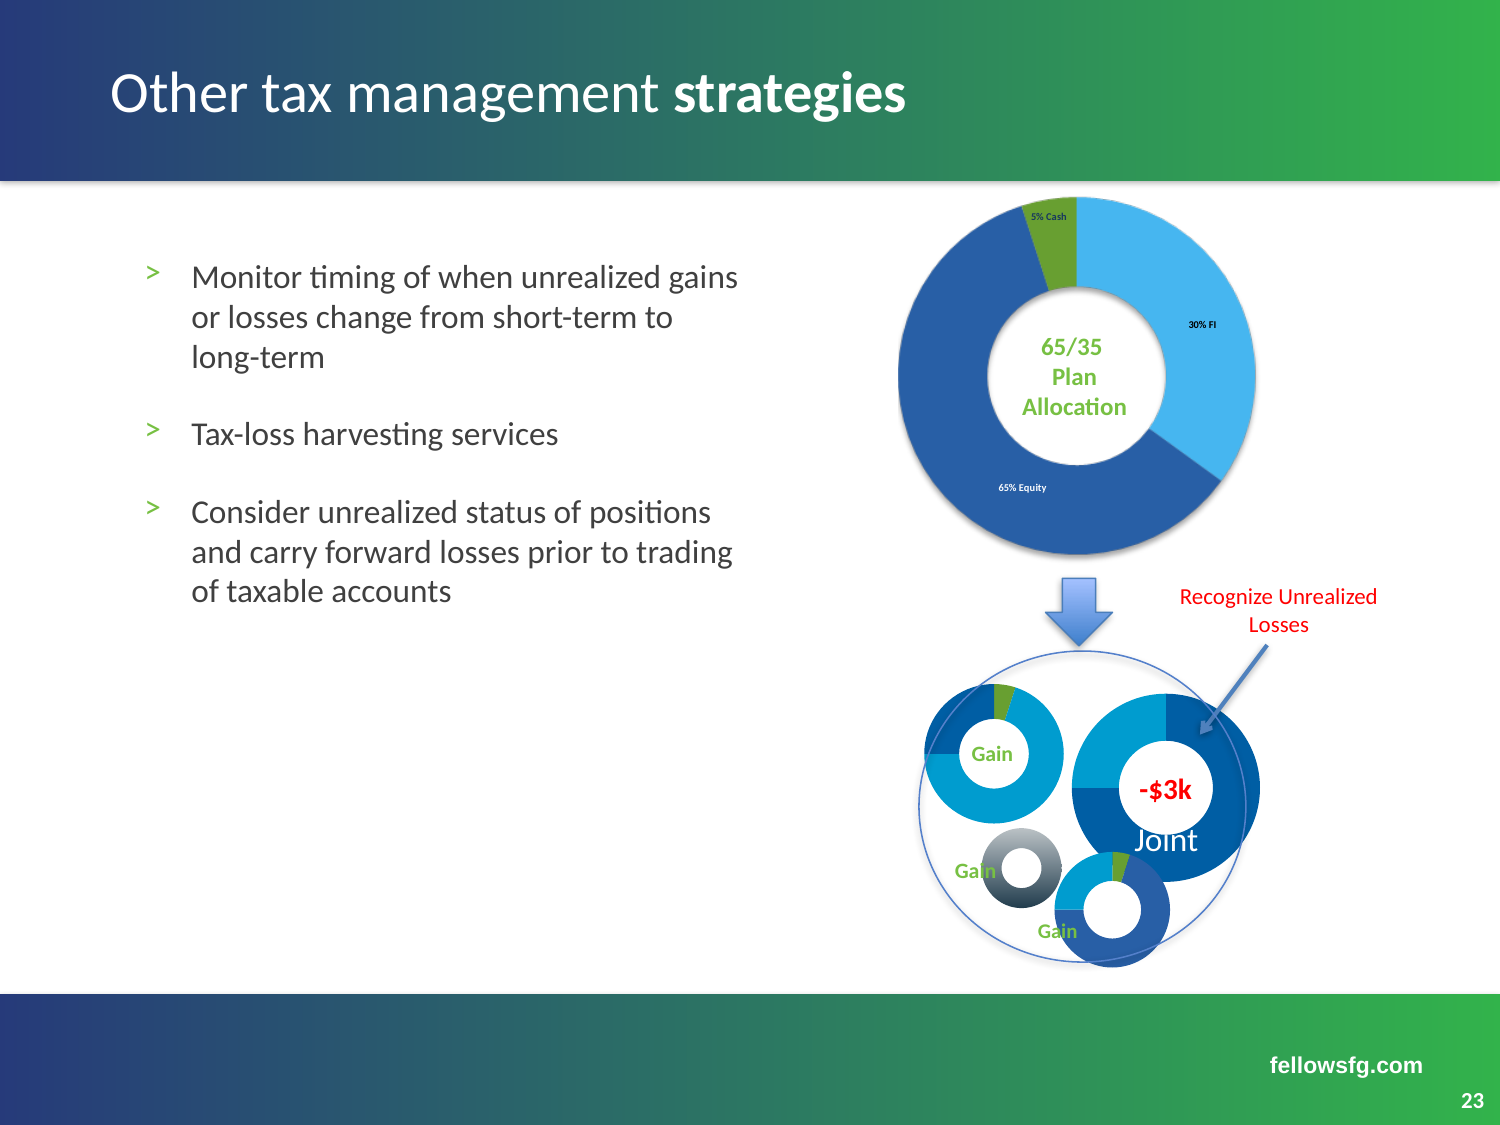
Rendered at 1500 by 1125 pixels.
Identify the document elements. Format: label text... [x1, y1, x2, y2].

text_box [1199, 894, 1219, 917]
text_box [898, 122, 1316, 570]
chart [896, 680, 1309, 971]
text_box [921, 836, 1026, 954]
text_box Monitor timing of when unrealized gains or losses change from short-term to long-term Tax-loss harvesting services Consider unrealized status of positions and carry forward losses prior to trading of taxable accounts [129, 247, 762, 617]
text_box [1044, 579, 1114, 647]
text_box Recognize Unrealized Losses [1156, 574, 1402, 644]
text_box [987, 650, 1190, 688]
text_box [1199, 644, 1268, 735]
title Other tax management strategies [82, 46, 1452, 227]
